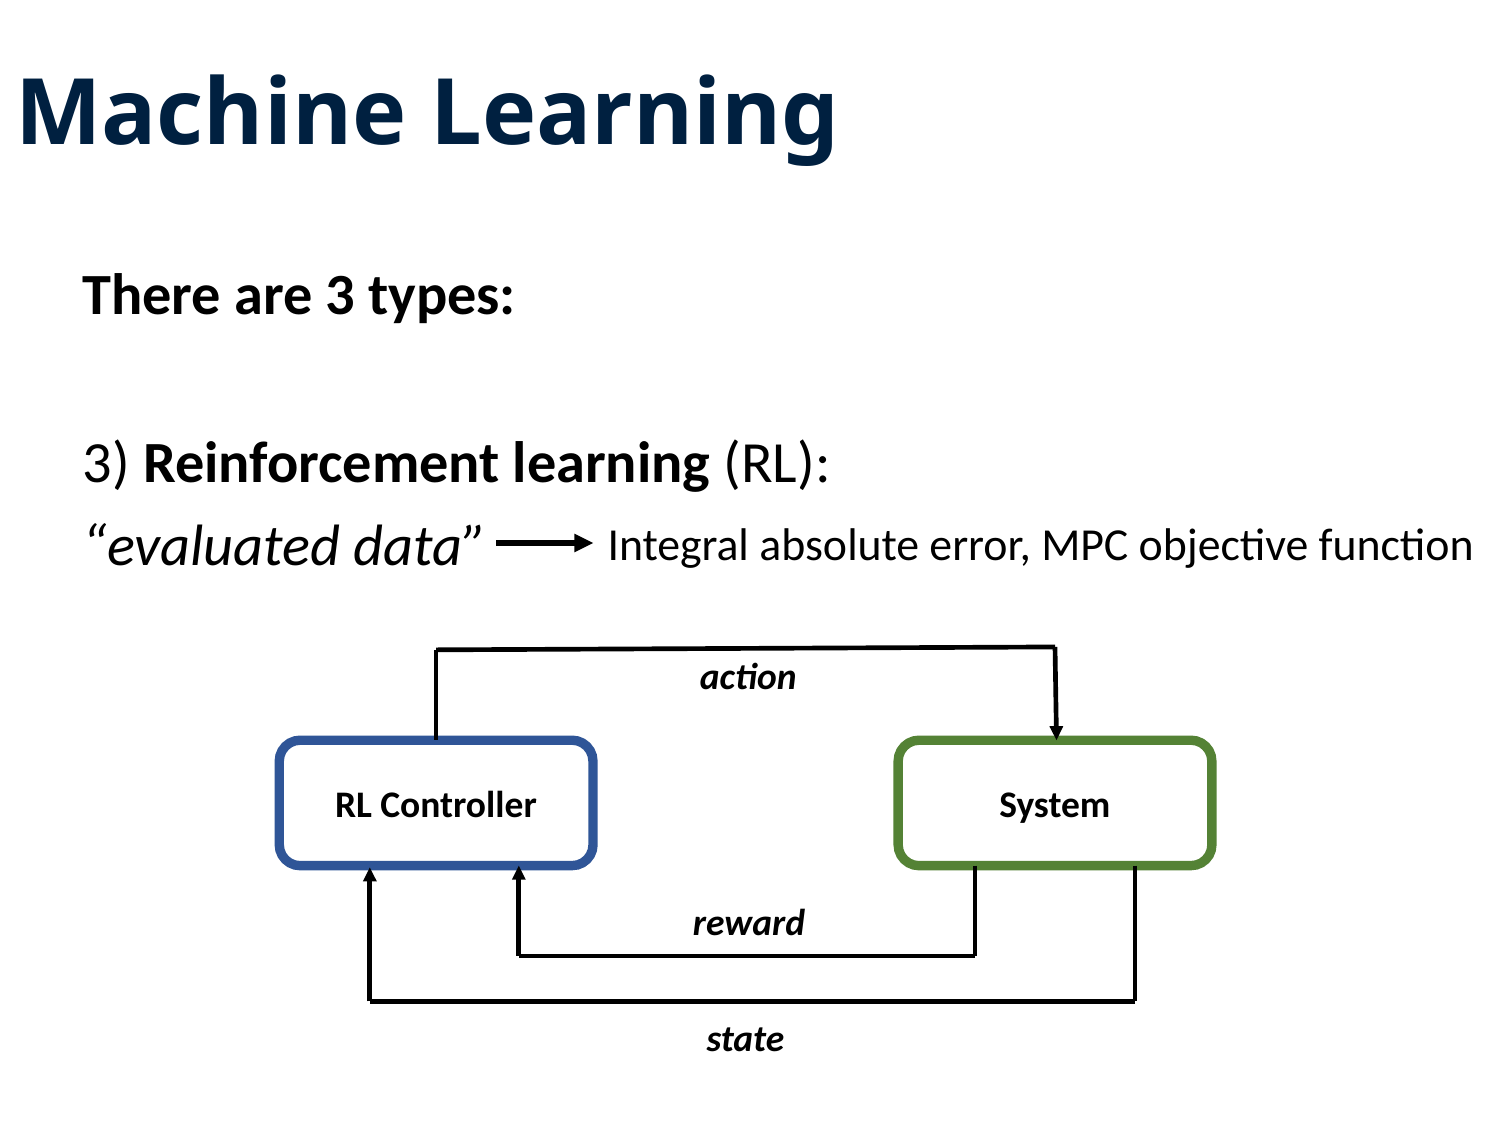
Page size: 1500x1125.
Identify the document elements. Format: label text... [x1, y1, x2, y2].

text_box System [897, 739, 1213, 867]
text_box reward [678, 890, 824, 951]
list There are 3 types: 3) Reinforcement learning (RL): “evaluated data” [67, 256, 857, 974]
title Machine Learning [0, 6, 1294, 224]
text_box action [685, 650, 824, 705]
text_box state [691, 1006, 831, 1067]
text_box Integral absolute error, MPC objective function [593, 507, 1500, 578]
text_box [436, 646, 1054, 650]
text_box RL Controller [278, 739, 595, 867]
